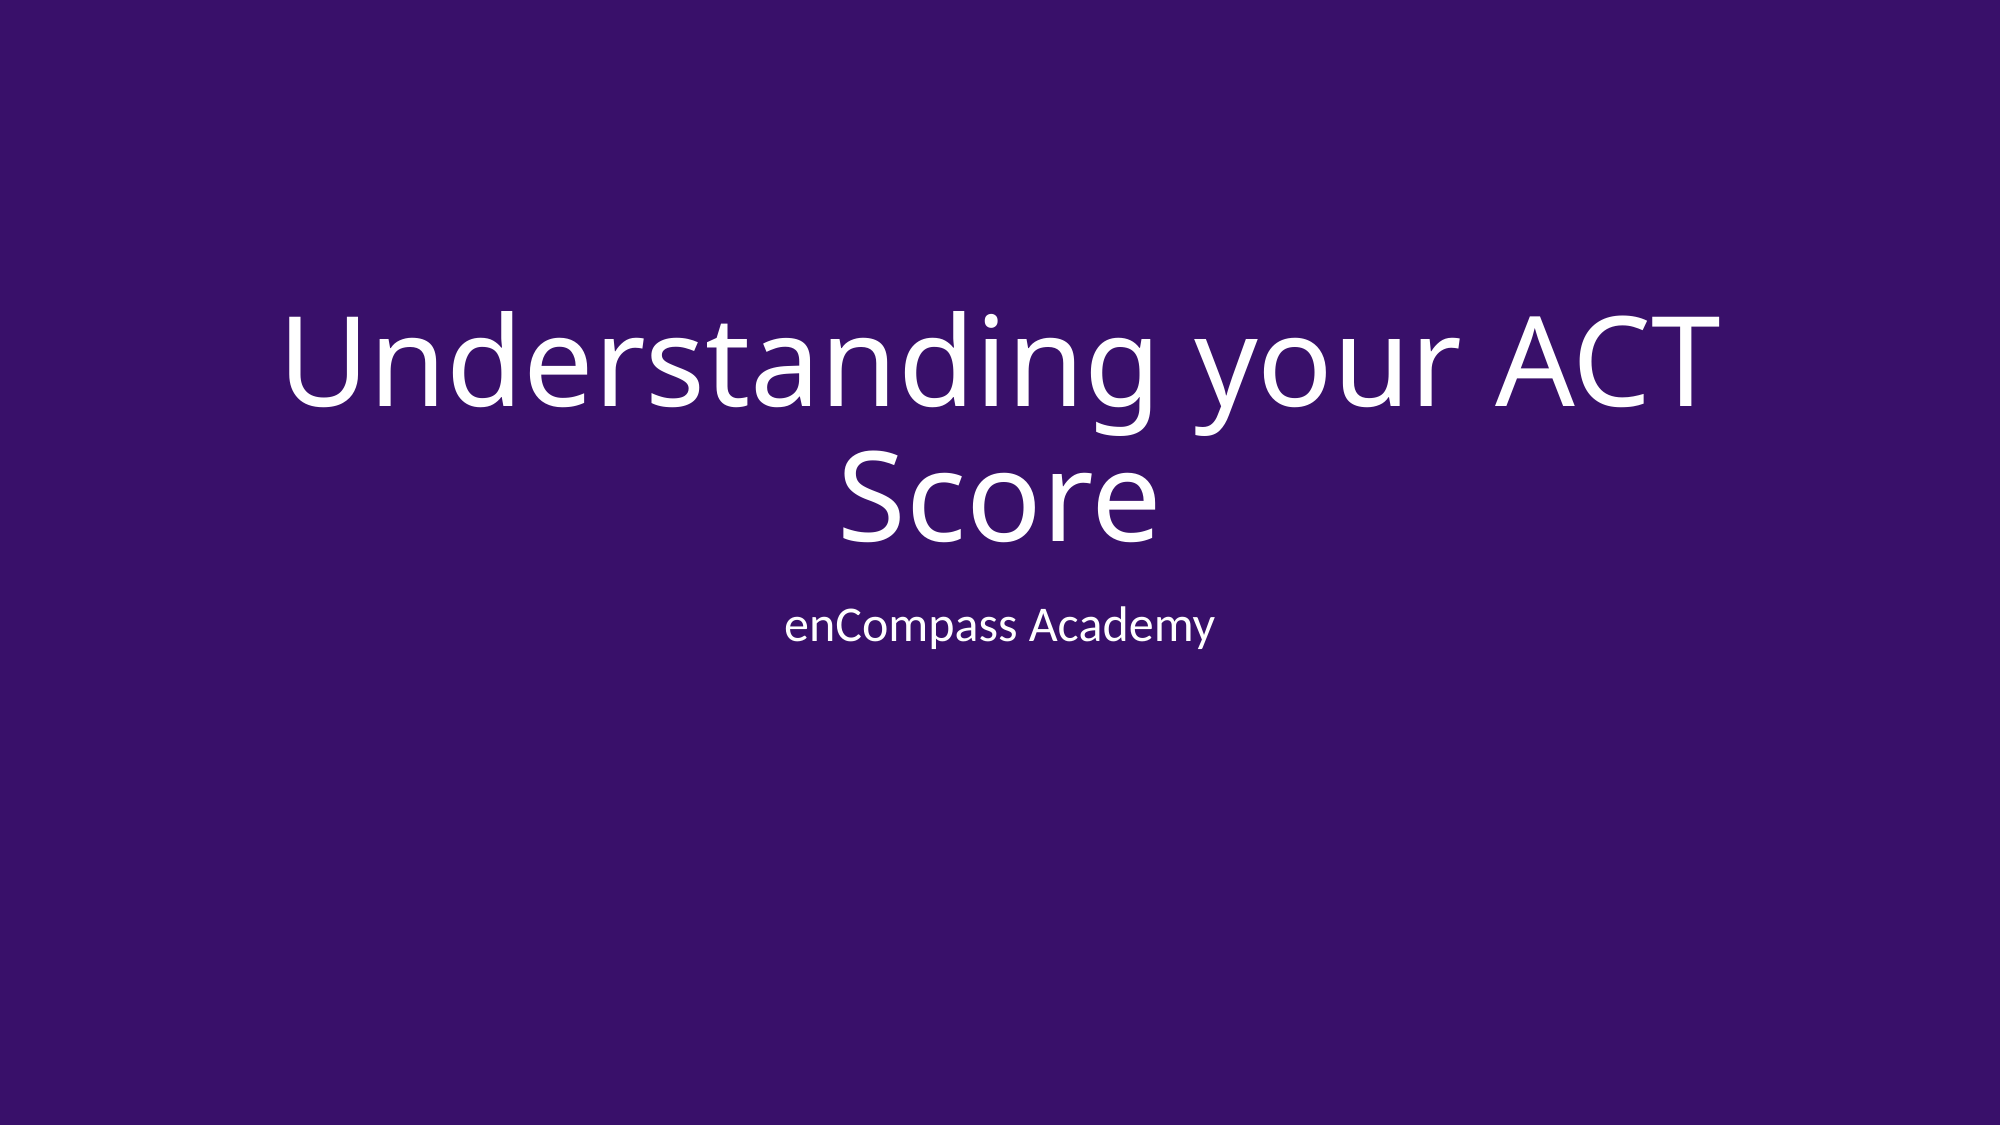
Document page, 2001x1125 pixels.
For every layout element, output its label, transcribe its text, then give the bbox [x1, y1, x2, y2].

subtitle enCompass Academy [249, 590, 1750, 863]
title Understanding your ACT Score [249, 184, 1750, 576]
